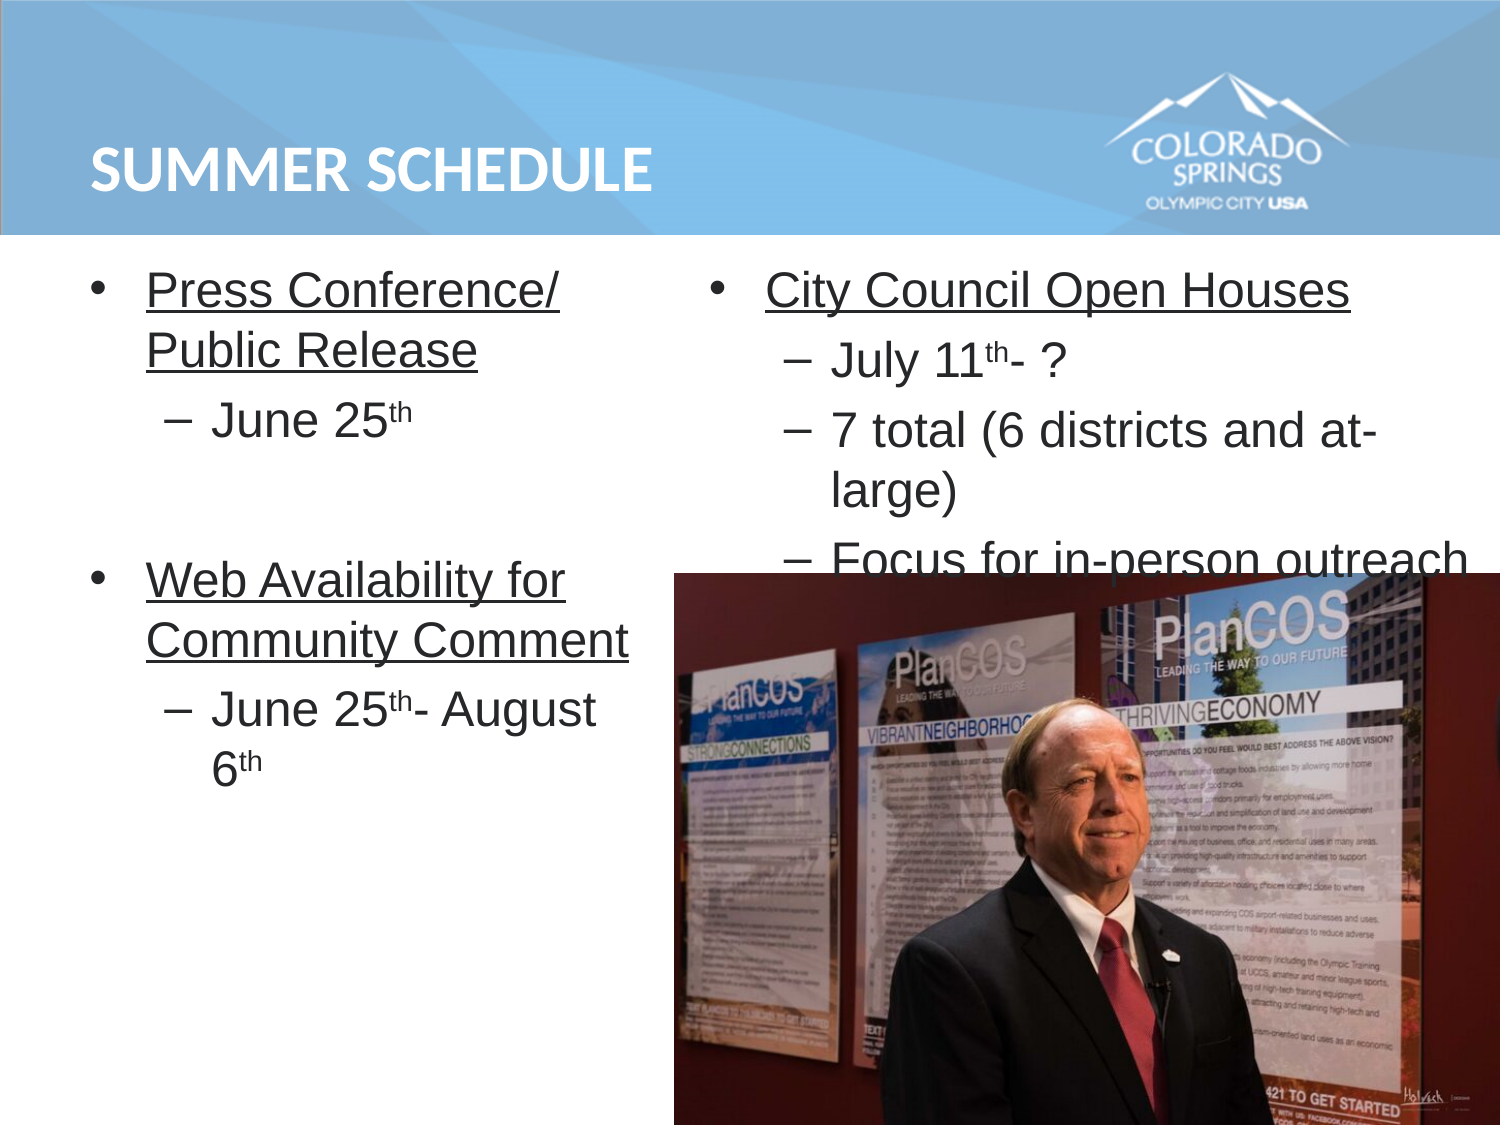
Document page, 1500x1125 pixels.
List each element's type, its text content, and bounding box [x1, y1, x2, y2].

text_box City Council Open Houses July 11th- ? 7 total (6 districts and at-large) Focus for in-person outreach [693, 249, 1488, 572]
picture [673, 573, 1500, 1125]
picture [0, 0, 1500, 235]
list Summer Schedule [75, 87, 1075, 213]
list Press Conference/ Public Release June 25th Web Availability for Community Comment June 25th- August 6th [74, 249, 675, 1038]
